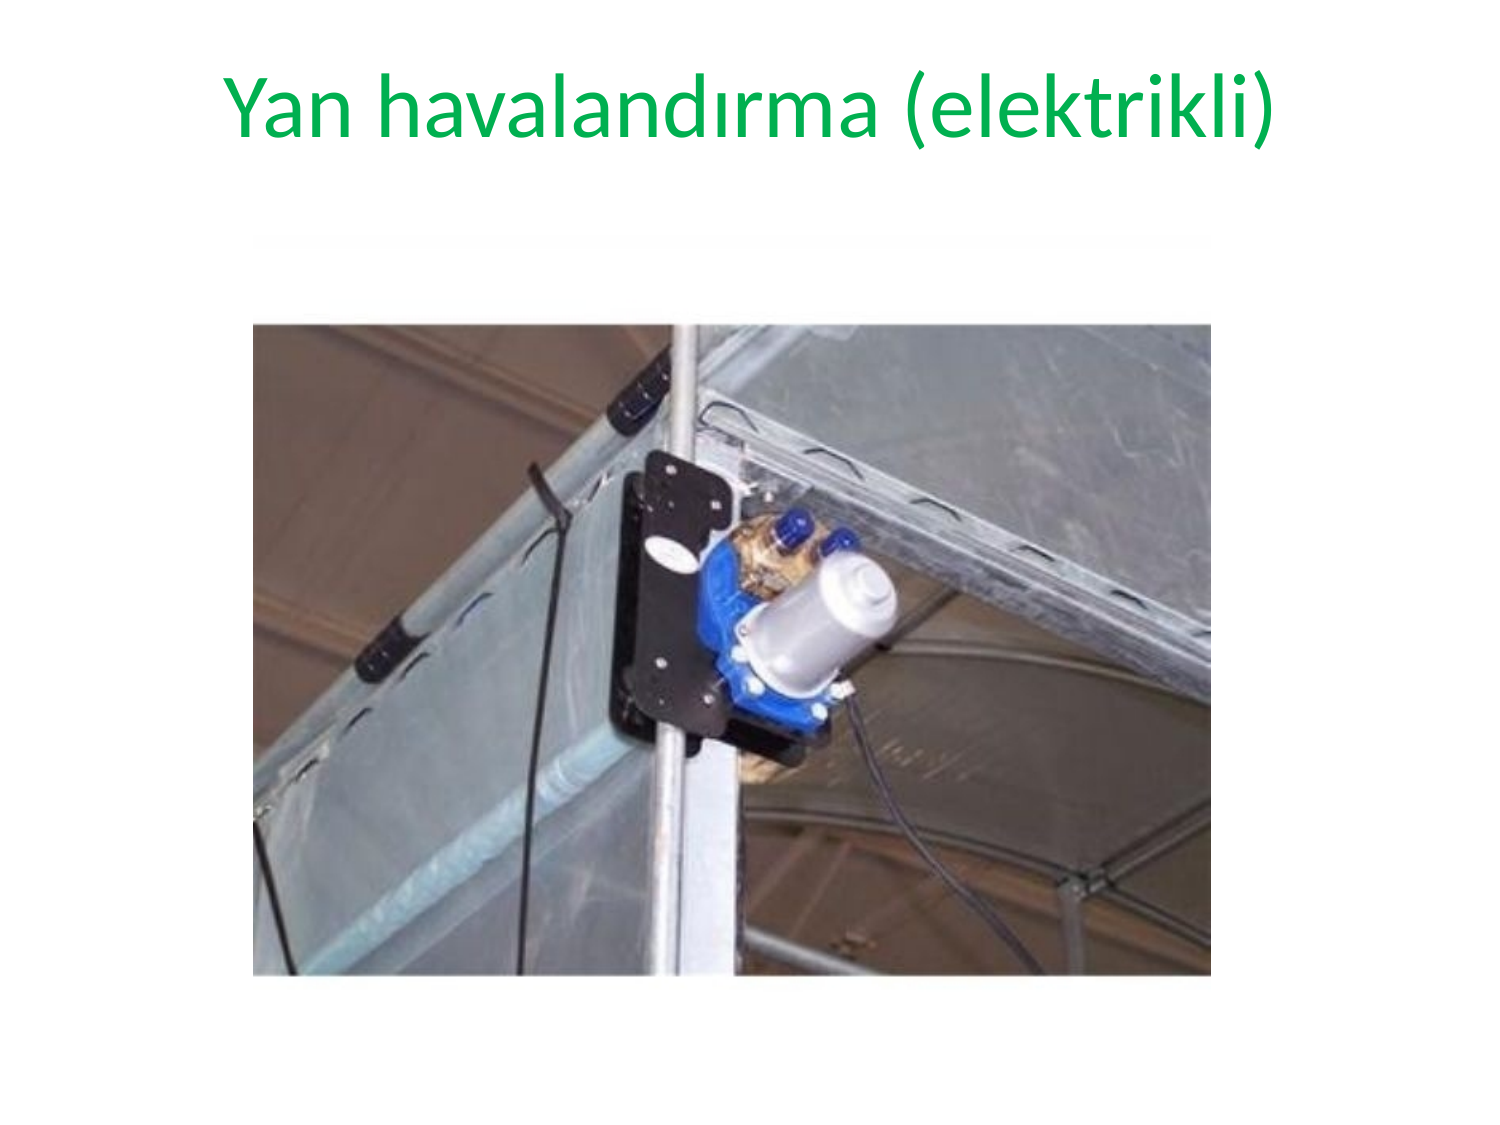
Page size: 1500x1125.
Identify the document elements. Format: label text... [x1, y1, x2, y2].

title Yan havalandırma (elektrikli) [76, 30, 1427, 171]
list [253, 172, 1211, 1125]
